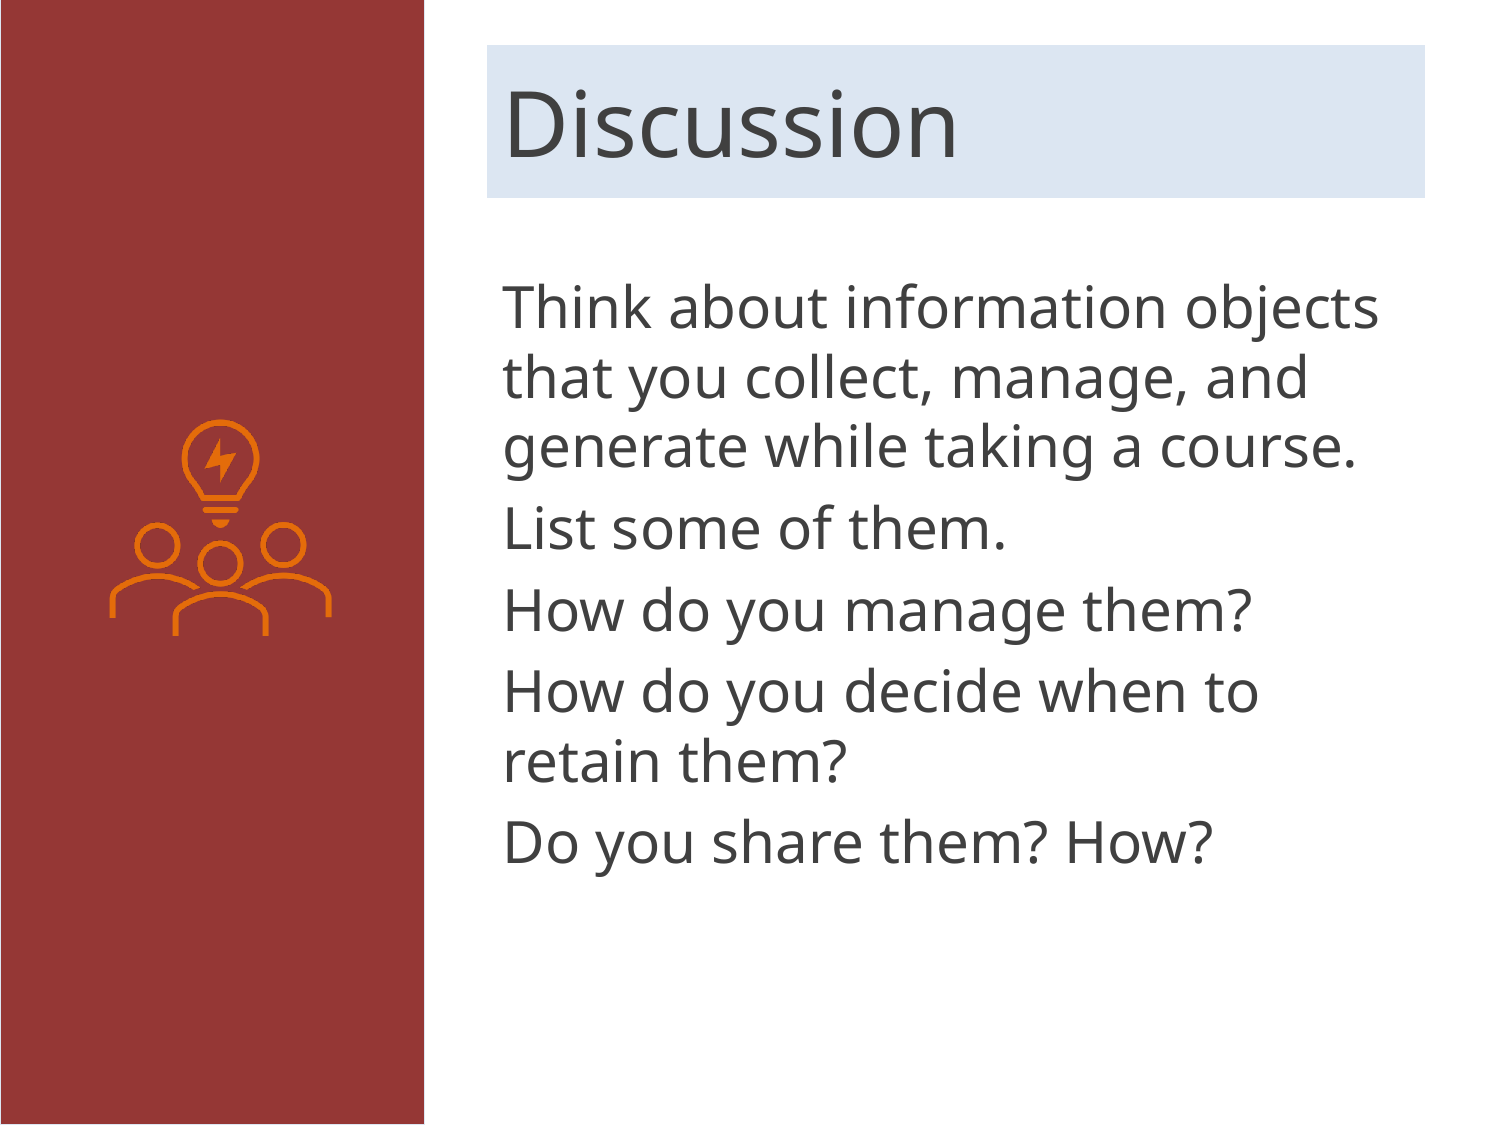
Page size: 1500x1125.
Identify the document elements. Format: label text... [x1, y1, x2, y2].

title Discussion [487, 45, 1425, 198]
list Think about information objects that you collect, manage, and generate while taking a course. List some of them. How do you manage them? How do you decide when to retain them? Do you share them? How? [487, 262, 1425, 1005]
text_box [0, 0, 425, 1125]
picture [74, 384, 363, 673]
